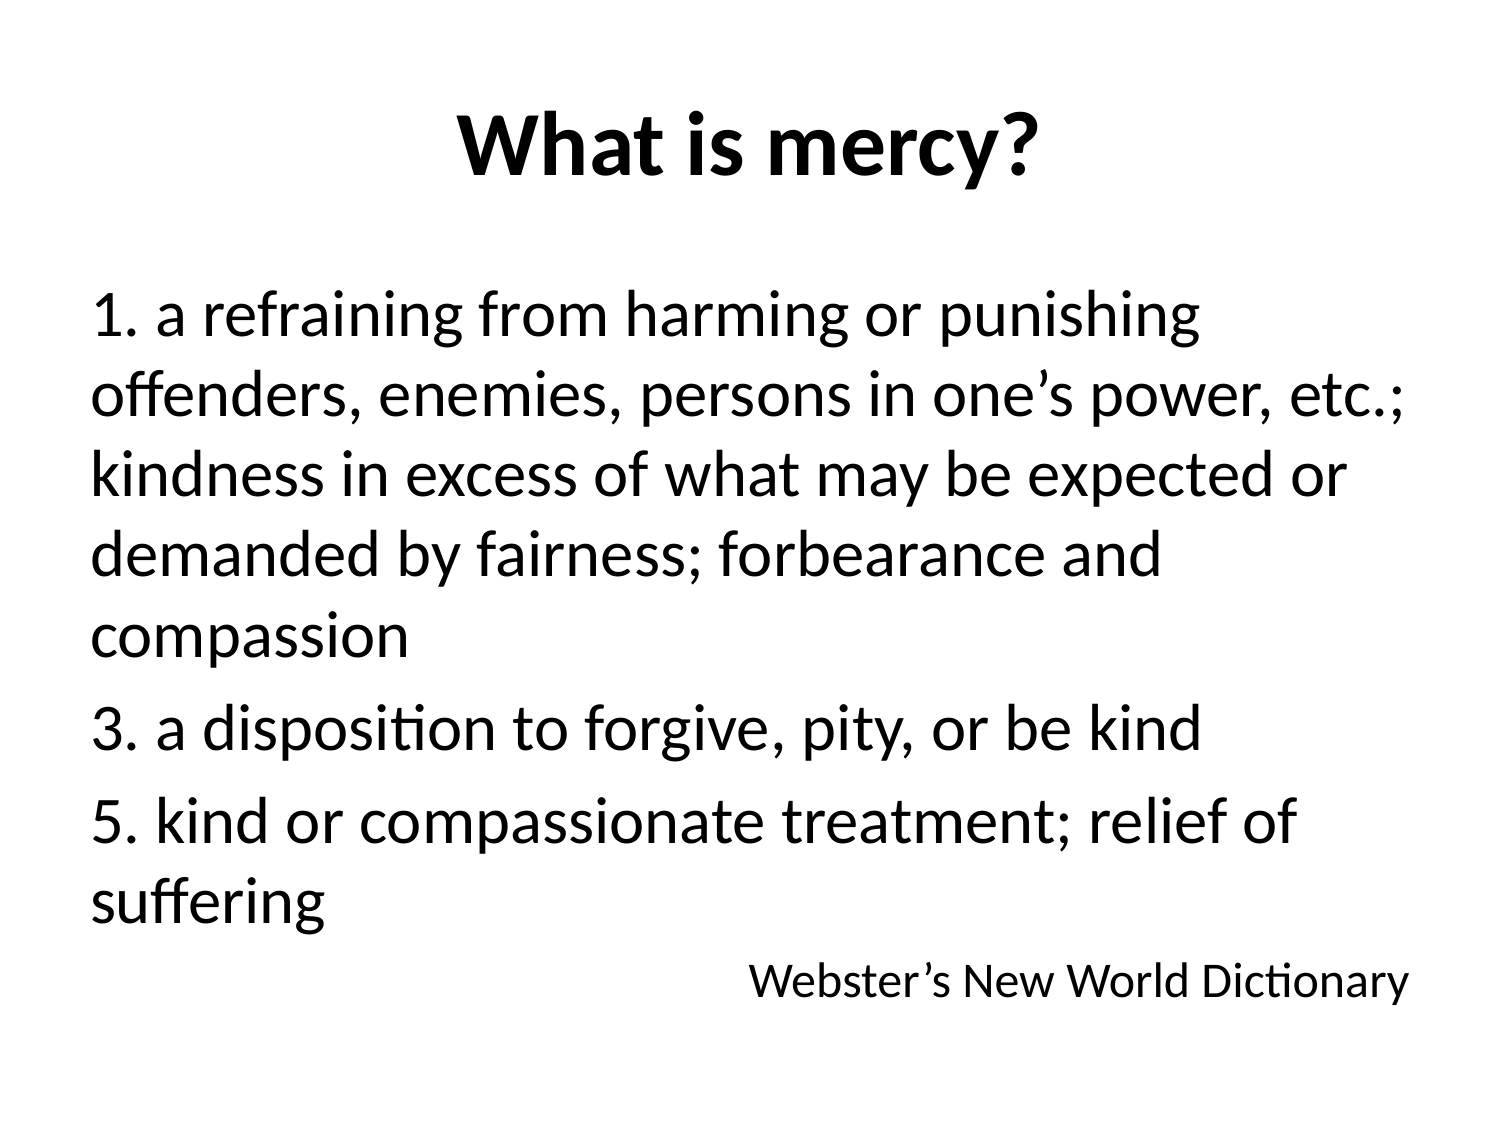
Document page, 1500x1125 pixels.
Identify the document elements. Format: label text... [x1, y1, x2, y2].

title What is mercy? [75, 45, 1425, 233]
list 1. a refraining from harming or punishing offenders, enemies, persons in one’s power, etc.; kindness in excess of what may be expected or demanded by fairness; forbearance and compassion 3. a disposition to forgive, pity, or be kind 5. kind or compassionate treatment; relief of suffering Webster’s New World Dictionary [75, 262, 1425, 1063]
